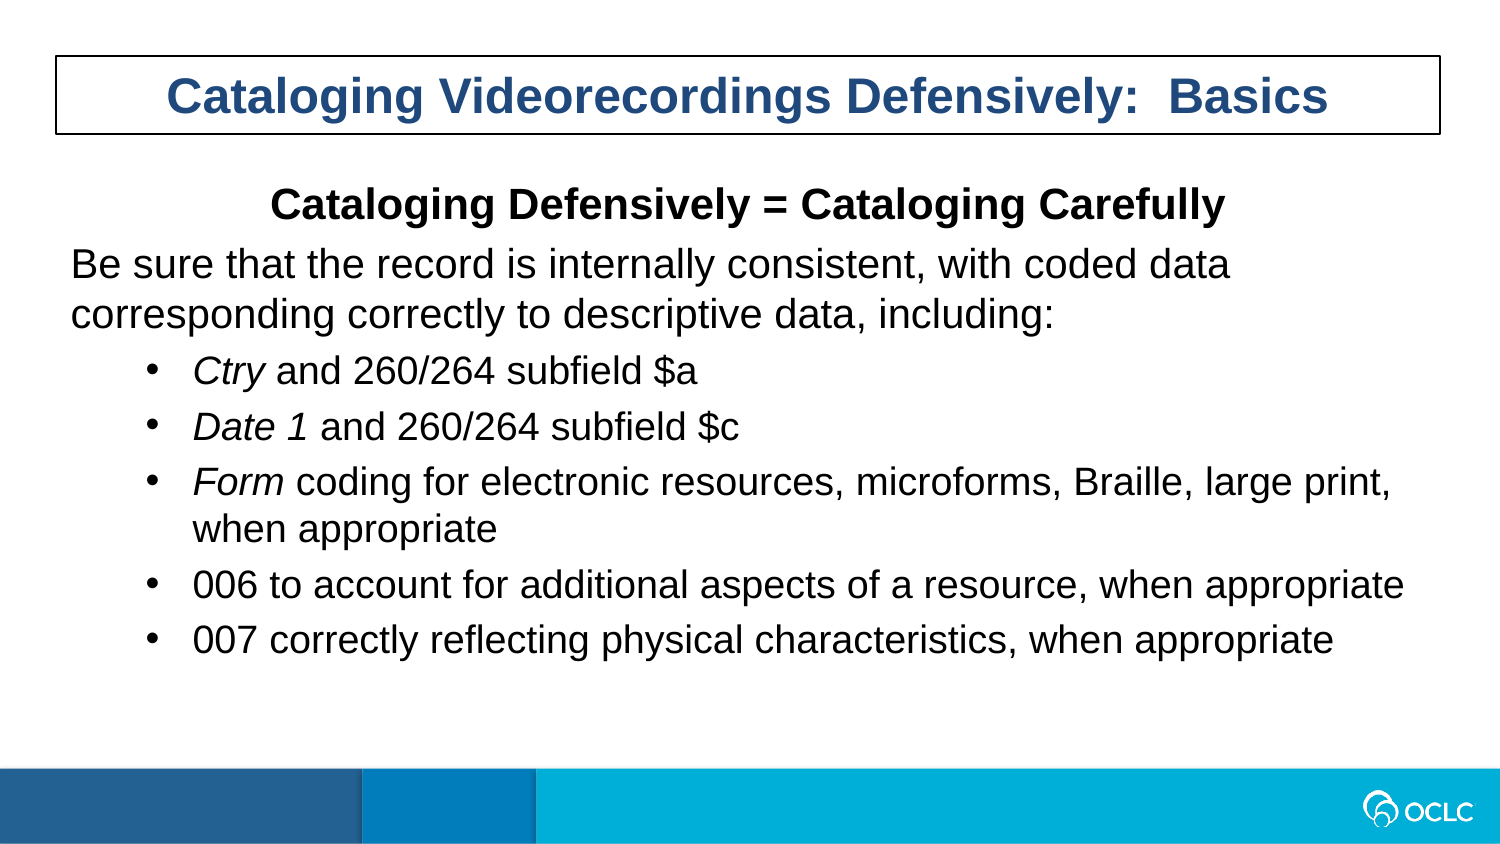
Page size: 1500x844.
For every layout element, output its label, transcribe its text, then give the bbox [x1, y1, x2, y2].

list Cataloging Defensively = Cataloging Carefully Be sure that the record is internally consistent, with coded data corresponding correctly to descriptive data, including: Ctry and 260/264 subfield $a Date 1 and 260/264 subfield $c Form coding for electronic resources, microforms, Braille, large print, when appropriate 006 to account for additional aspects of a resource, when appropriate 007 correctly reflecting physical characteristics, when appropriate [55, 168, 1441, 720]
list Cataloging Videorecordings Defensively: Basics [55, 56, 1441, 134]
